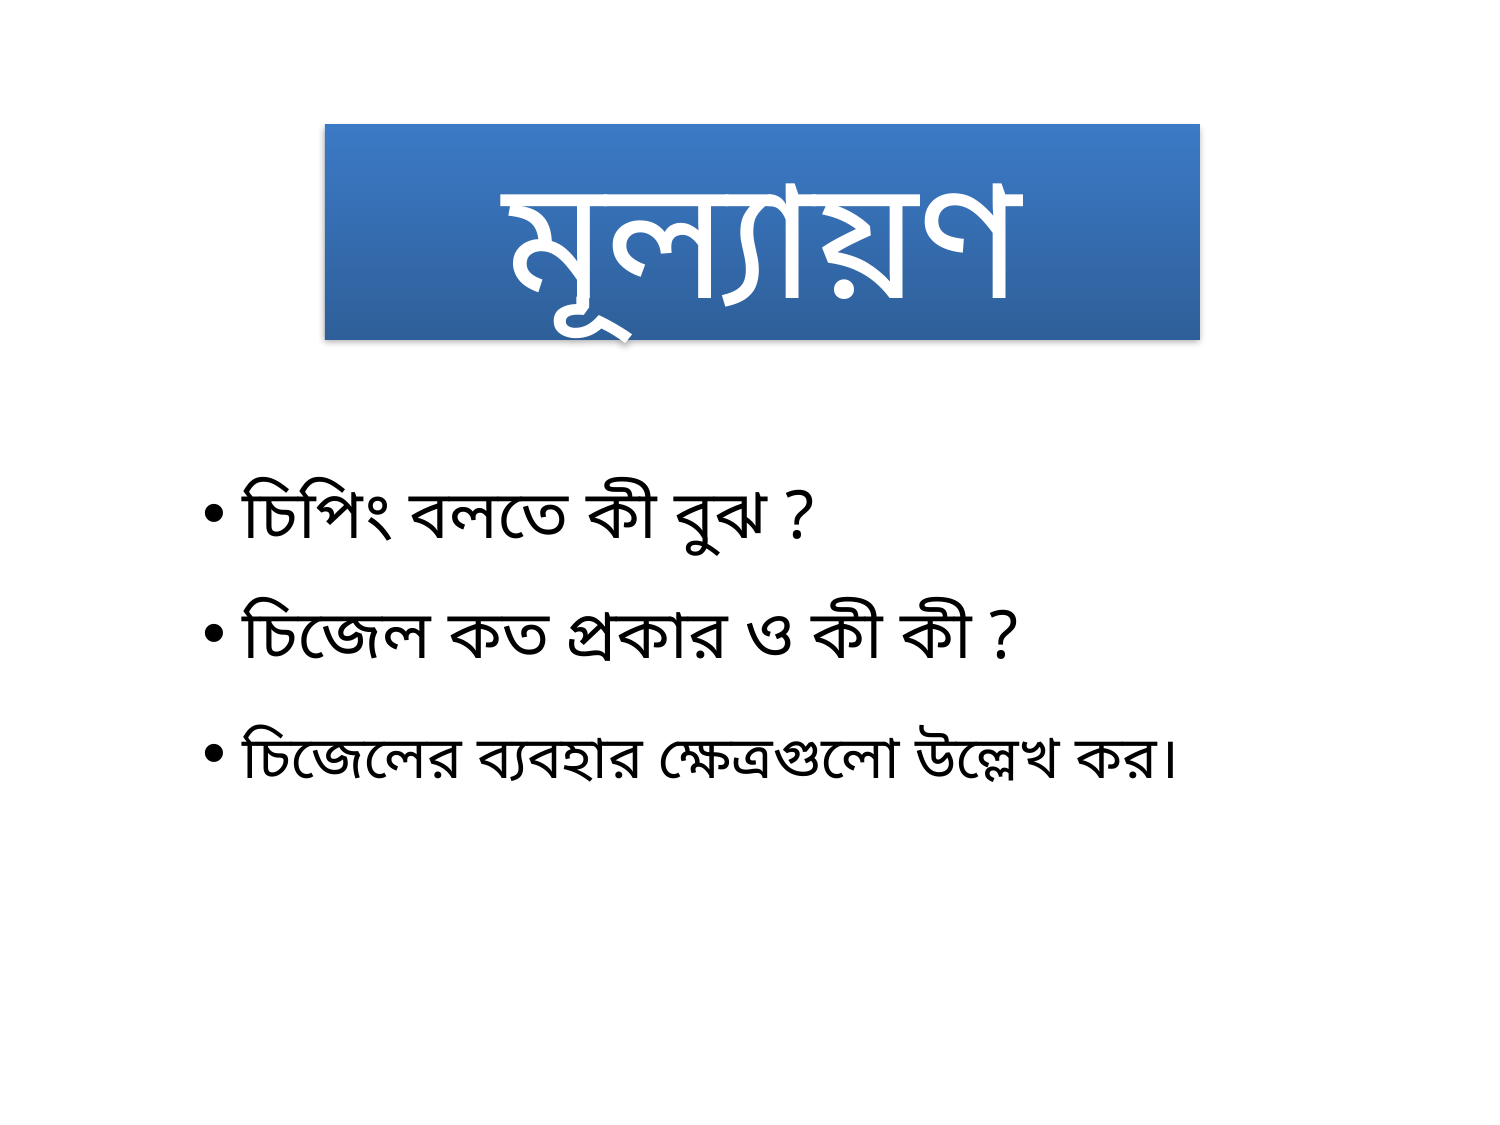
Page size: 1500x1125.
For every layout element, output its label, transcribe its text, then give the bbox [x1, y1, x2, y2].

text_box মূল্যায়ণ [324, 124, 1200, 340]
text_box চিপিং বলতে কী বুঝ ? চিজেল কত প্রকার ও কী কী ? চিজেলের ব্যবহার ক্ষেত্রগুলো উল্লেখ কর। [187, 425, 1400, 800]
